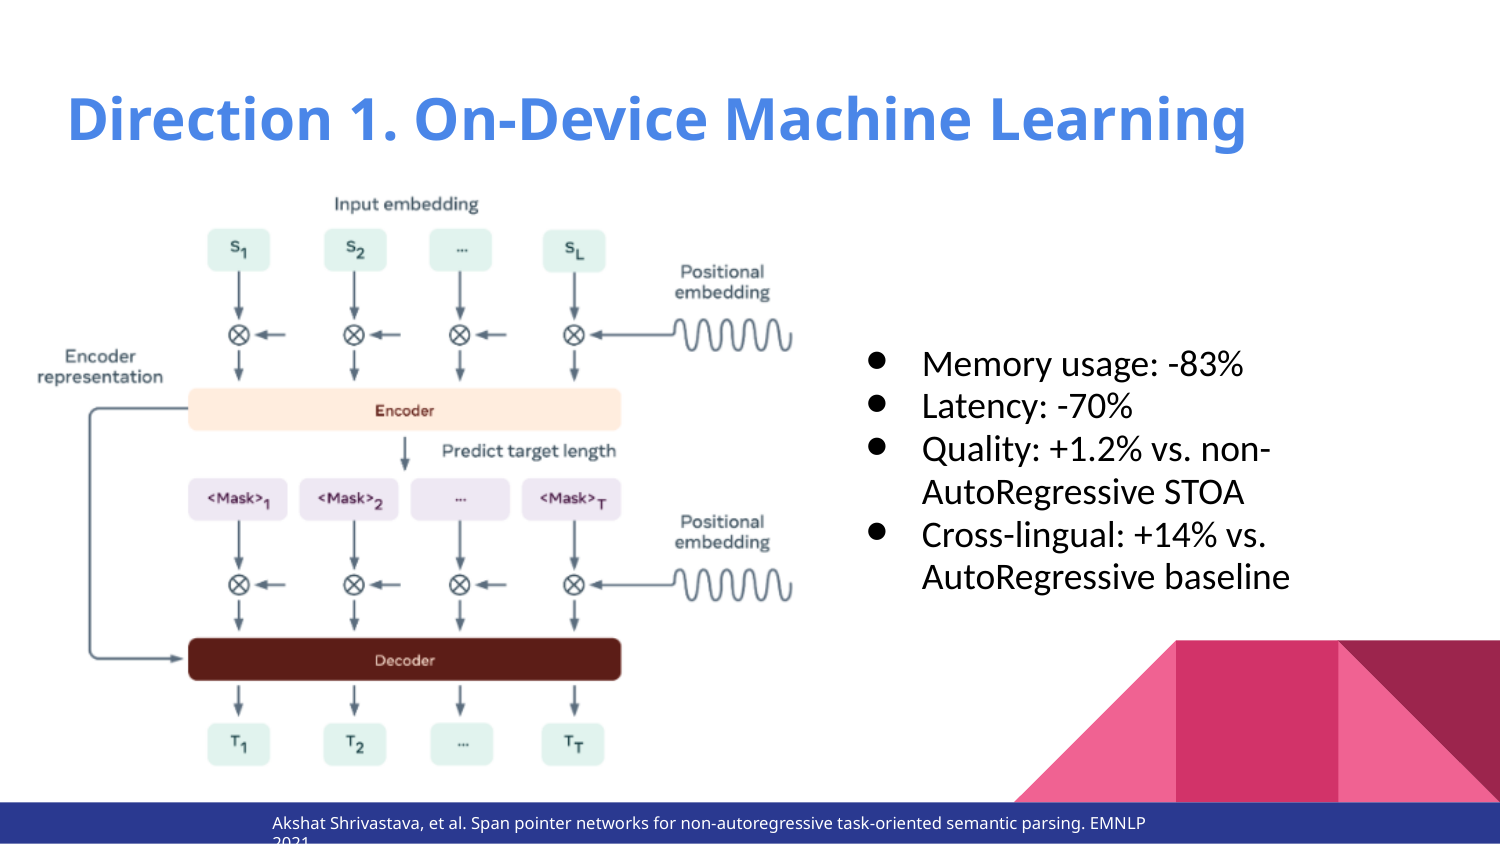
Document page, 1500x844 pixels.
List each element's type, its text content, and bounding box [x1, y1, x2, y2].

list Memory usage: -83% Latency: -70% Quality: +1.2% vs. non-AutoRegressive STOA Cross-lingual: +14% vs. AutoRegressive baseline [831, 327, 1449, 727]
picture [24, 173, 811, 802]
text_box Akshat Shrivastava, et al. Span pointer networks for non-autoregressive task-oriented semantic parsing. EMNLP 2021. [257, 797, 1176, 844]
title Direction 1. On-Device Machine Learning [51, 67, 1449, 167]
